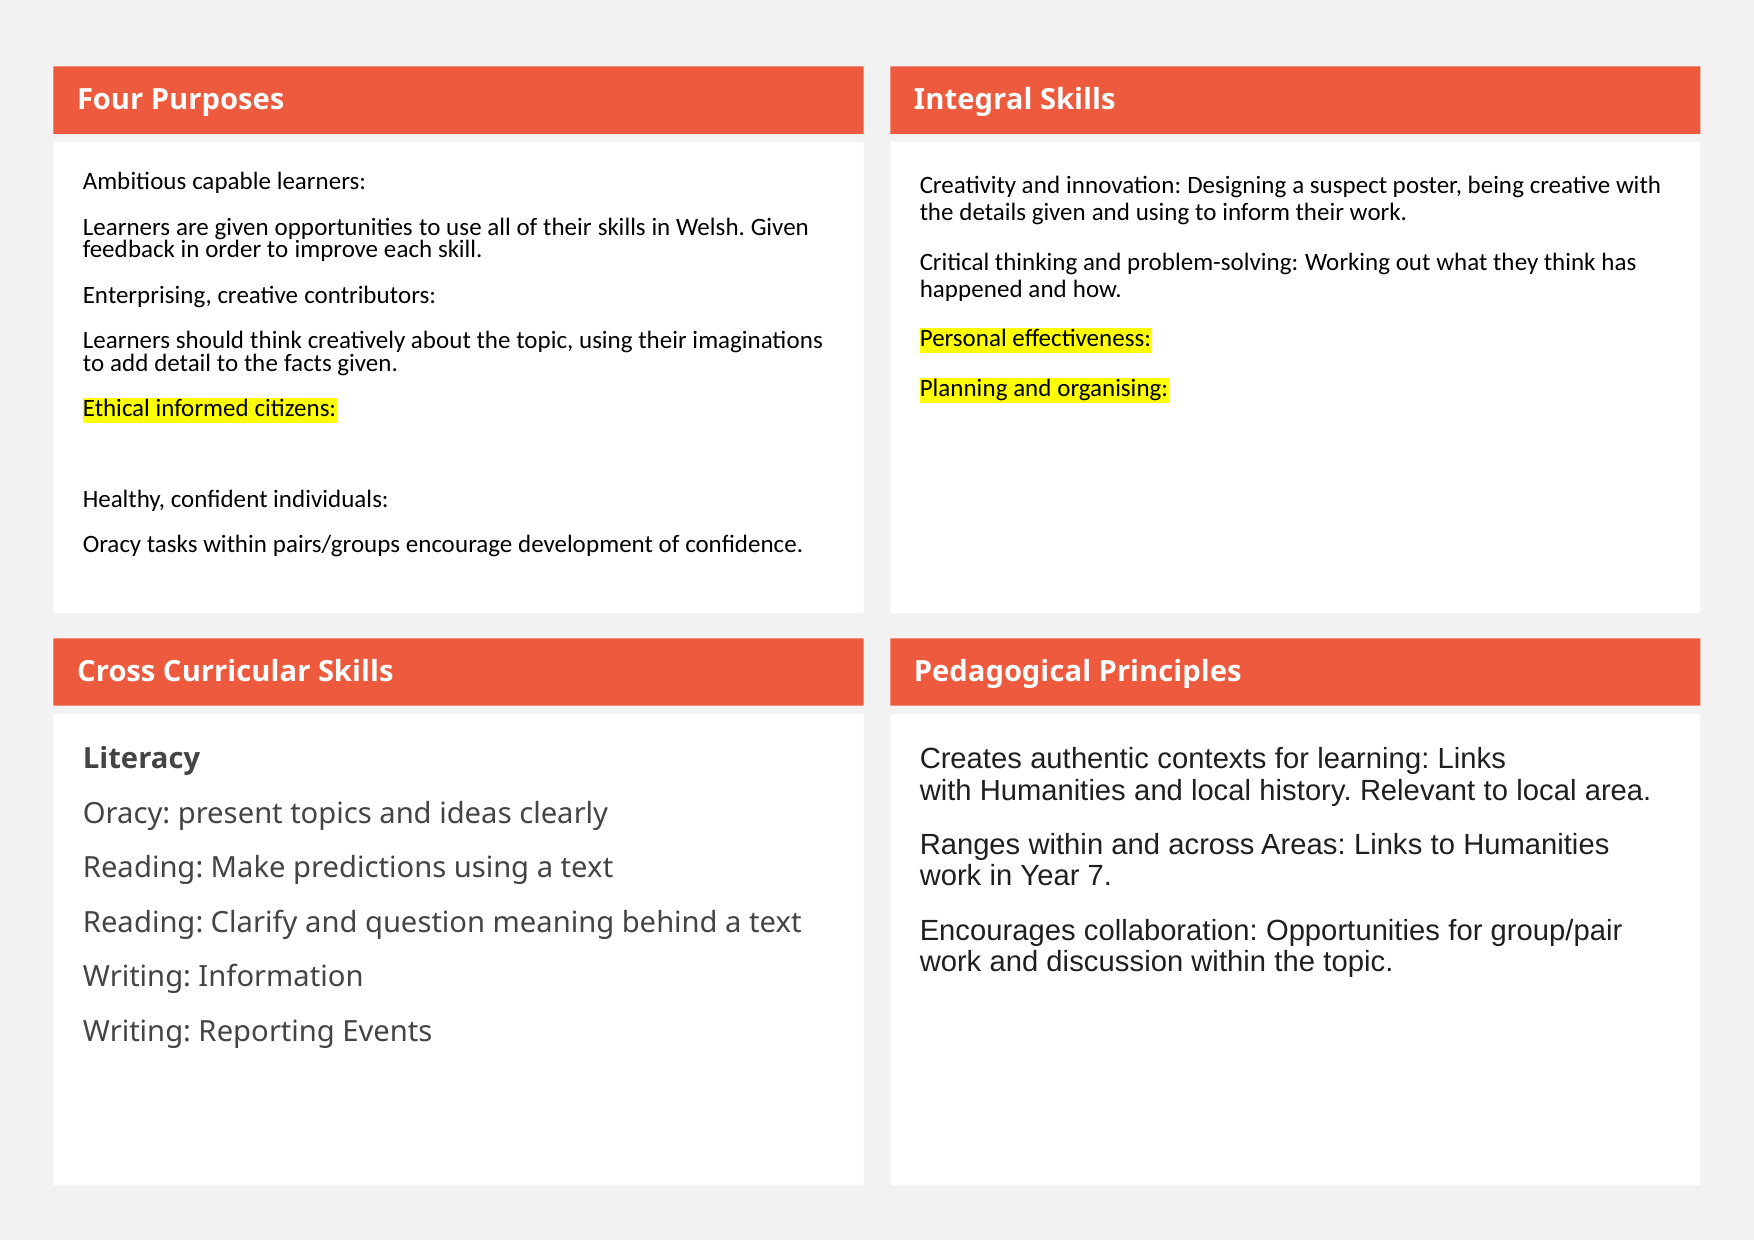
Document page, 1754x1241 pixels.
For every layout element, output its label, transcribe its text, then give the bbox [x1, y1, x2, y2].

list Integral Skills [890, 66, 1701, 134]
list Four Purposes [53, 66, 864, 134]
list Cross Curricular Skills [53, 638, 864, 706]
list Creates authentic contexts for learning: Links with Humanities and local history. Relevant to local area. Ranges within and across Areas: Links to Humanities work in Year 7. Encourages collaboration: Opportunities for group/pair work and discussion within the topic. [890, 713, 1701, 1186]
list Literacy Oracy: present topics and ideas clearly Reading: Make predictions using a text Reading: Clarify and question meaning behind a text Writing: Information Writing: Reporting Events [53, 713, 864, 1186]
list Pedagogical Principles [890, 638, 1701, 706]
list Creativity and innovation: Designing a suspect poster, being creative with the details given and using to inform their work. Critical thinking and problem-solving: Working out what they think has happened and how. Personal effectiveness: Planning and organising: [890, 142, 1701, 613]
list Ambitious capable learners: Learners are given opportunities to use all of their skills in Welsh. Given feedback in order to improve each skill. Enterprising, creative contributors: Learners should think creatively about the topic, using their imaginations to add detail to the facts given. Ethical informed citizens: Healthy, confident individuals: Oracy tasks within pairs/groups encourage development of confidence. [53, 142, 864, 613]
